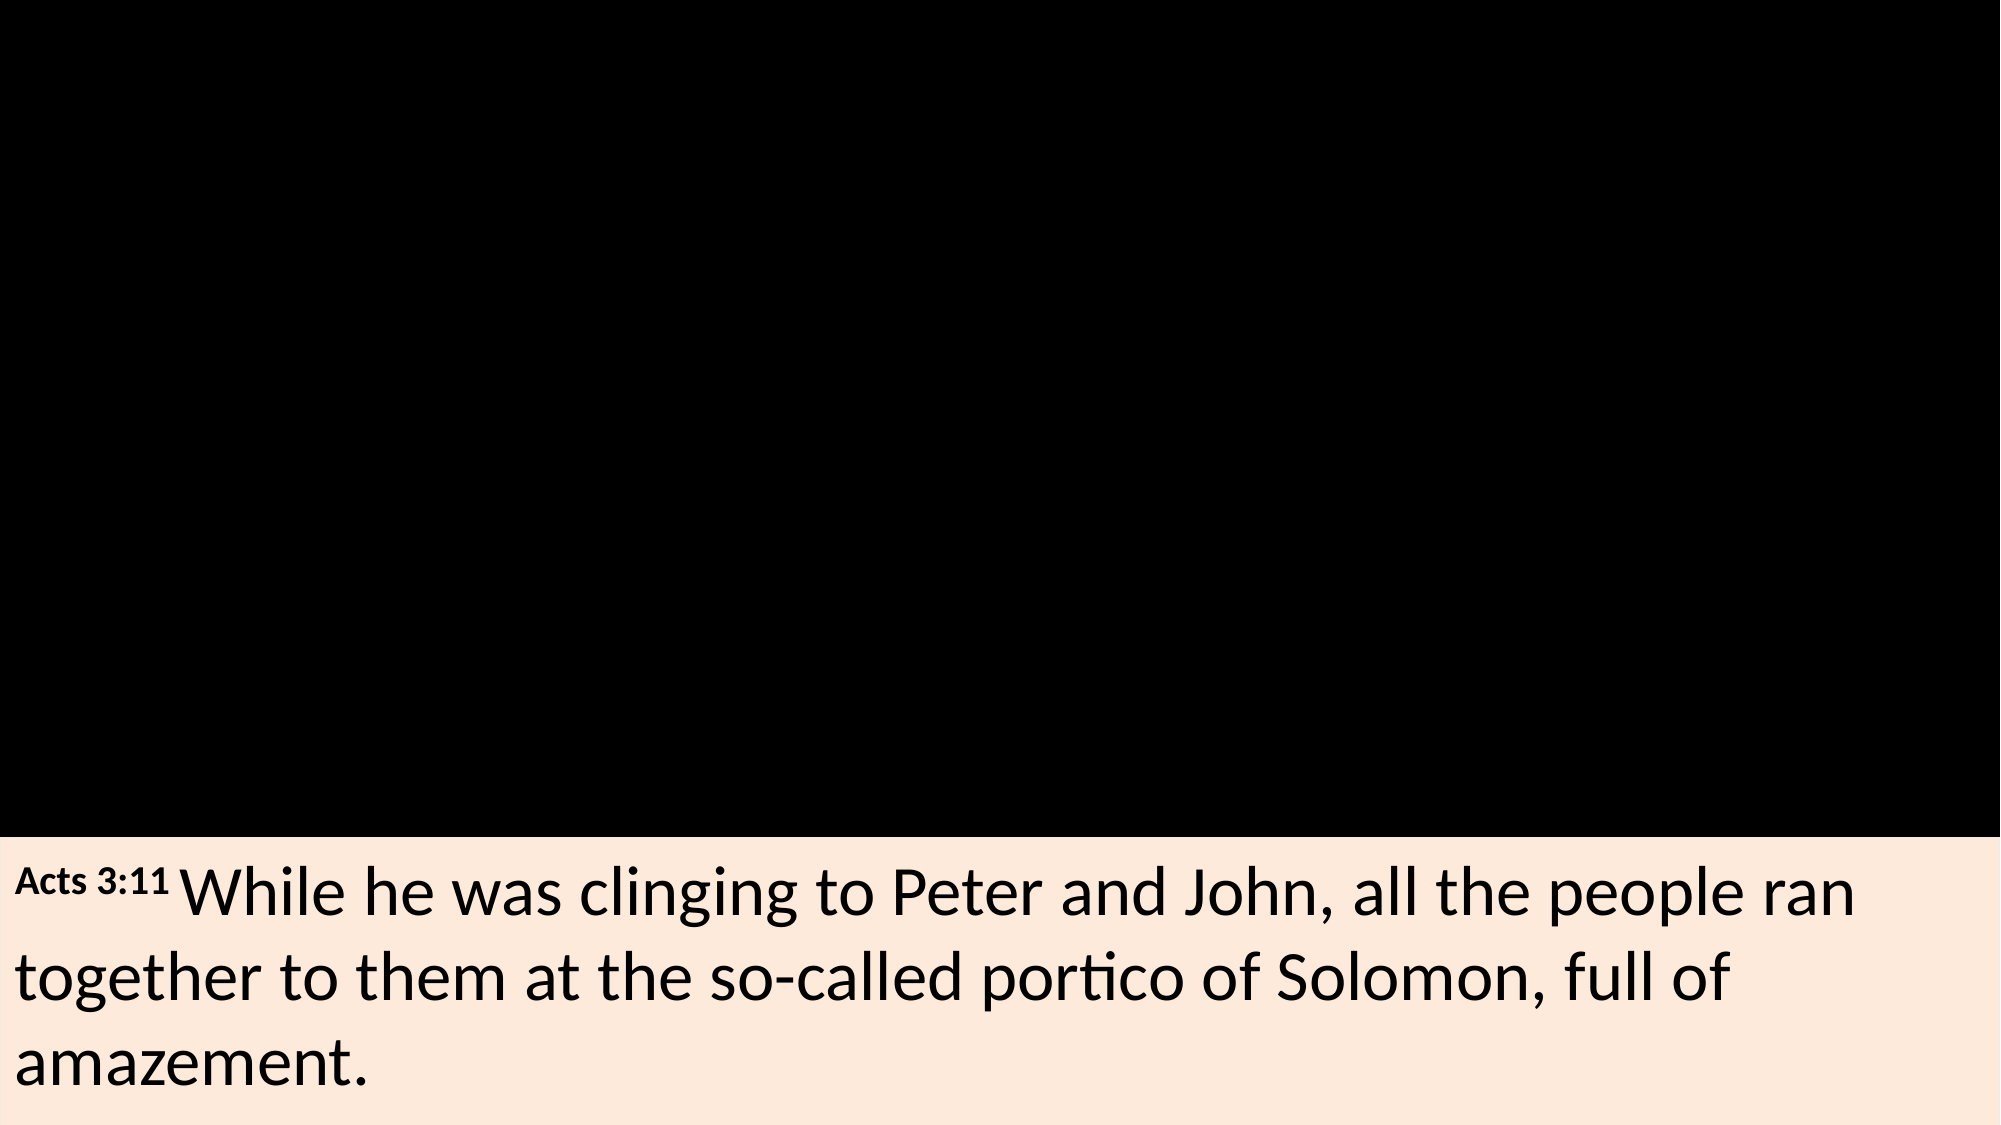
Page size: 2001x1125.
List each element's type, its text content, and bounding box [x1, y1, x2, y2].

text_box Acts 3:11 While he was clinging to Peter and John, all the people ran together to them at the so-called portico of Solomon, full of amazement. [0, 837, 2000, 1125]
